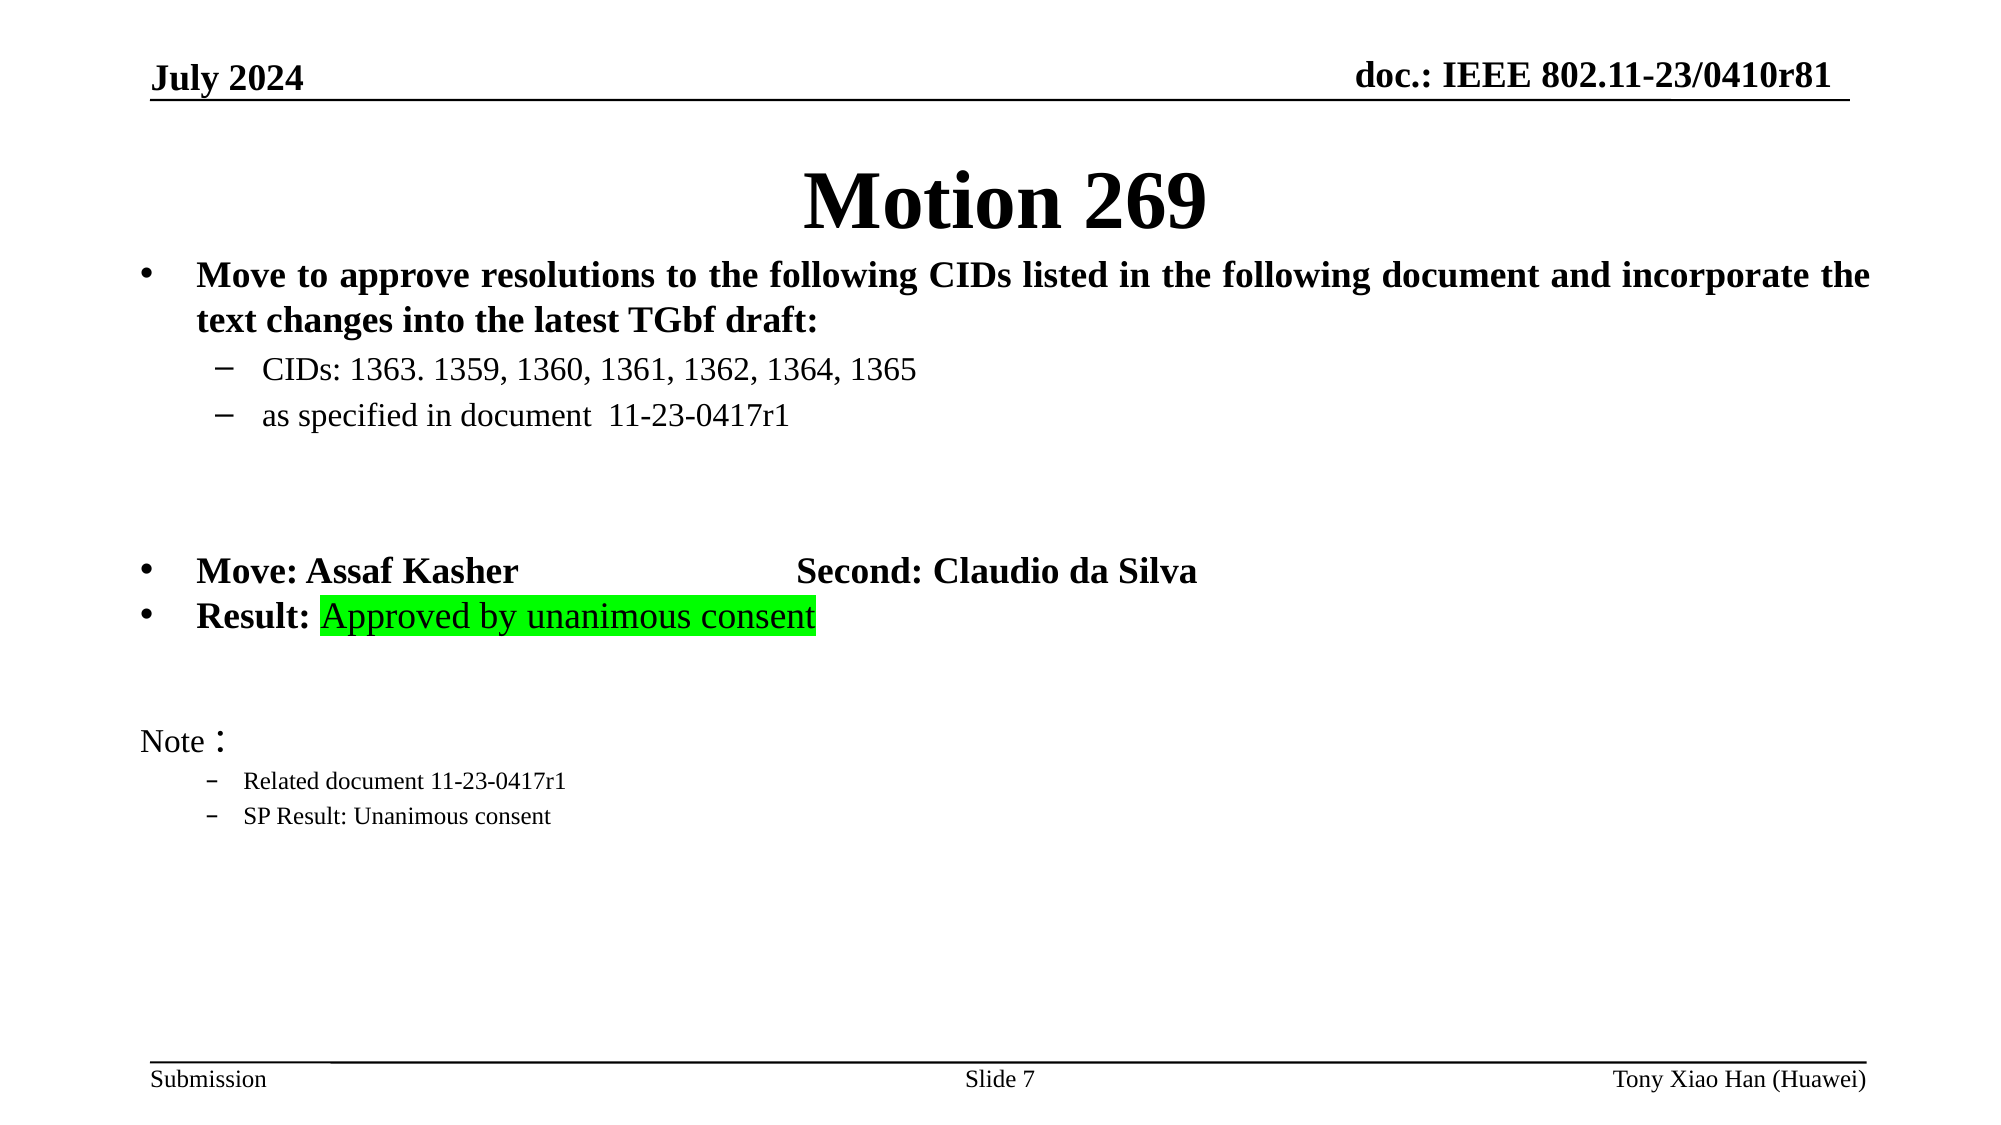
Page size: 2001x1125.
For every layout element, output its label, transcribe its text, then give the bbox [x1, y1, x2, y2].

text_box Motion 269 [368, 137, 1644, 212]
text_box Move to approve resolutions to the following CIDs listed in the following document and incorporate the text changes into the latest TGbf draft: CIDs: 1363. 1359, 1360, 1361, 1362, 1364, 1365 as specified in document 11-23-0417r1 Move: Assaf Kasher Second: Claudio da Silva Result: Approved by unanimous consent Note： Related document 11-23-0417r1 SP Result: Unanimous consent [125, 212, 1888, 900]
